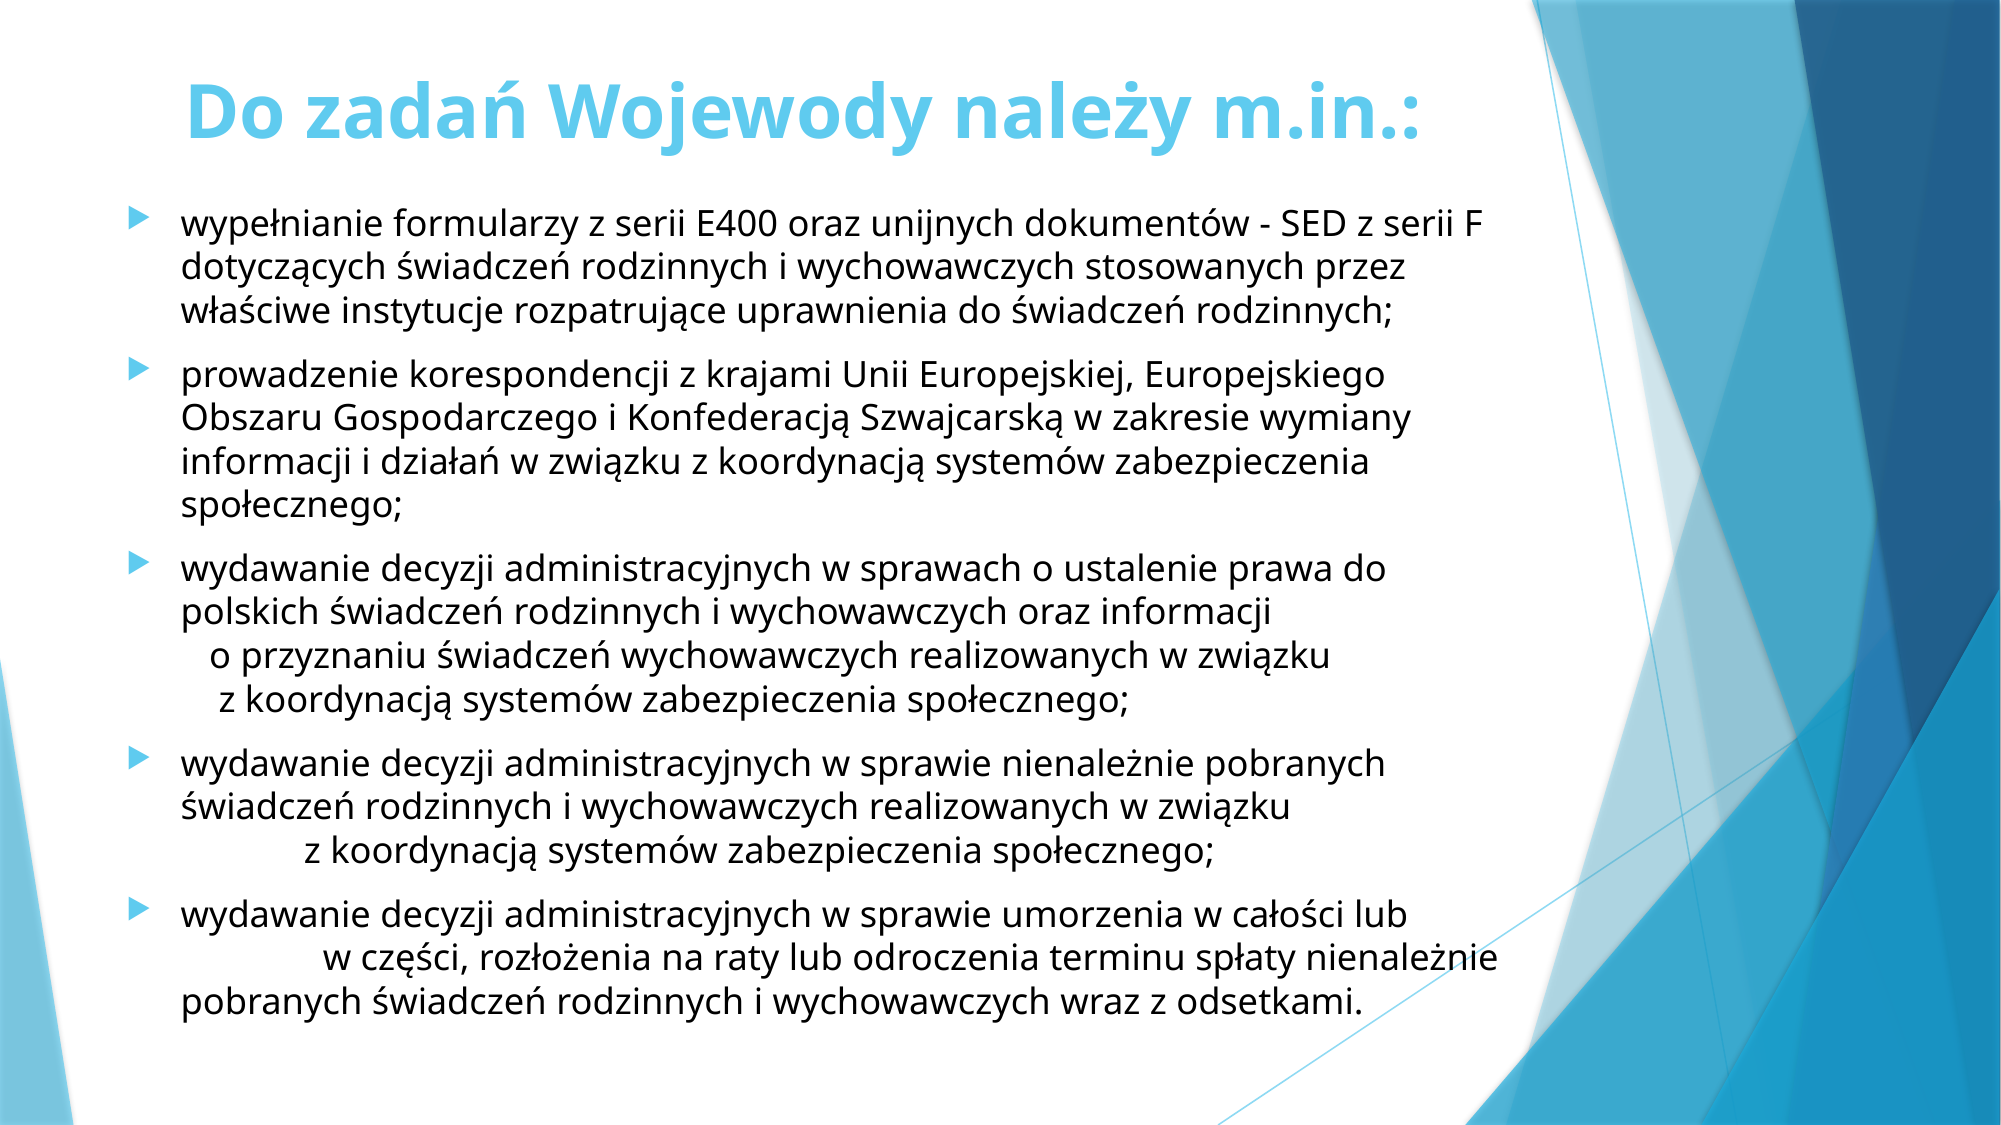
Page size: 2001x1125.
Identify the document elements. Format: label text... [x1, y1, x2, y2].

title Do zadań Wojewody należy m.in.: [169, 56, 1580, 273]
list wypełnianie formularzy z serii E400 oraz unijnych dokumentów - SED z serii F dotyczących świadczeń rodzinnych i wychowawczych stosowanych przez właściwe instytucje rozpatrujące uprawnienia do świadczeń rodzinnych; prowadzenie korespondencji z krajami Unii Europejskiej, Europejskiego Obszaru Gospodarczego i Konfederacją Szwajcarską w zakresie wymiany informacji i działań w związku z koordynacją systemów zabezpieczenia społecznego; wydawanie decyzji administracyjnych w sprawach o ustalenie prawa do polskich świadczeń rodzinnych i wychowawczych oraz informacji o przyznaniu świadczeń wychowawczych realizowanych w związku z koordynacją systemów zabezpieczenia społecznego; wydawanie decyzji administracyjnych w sprawie nienależnie pobranych świadczeń rodzinnych i wychowawczych realizowanych w związku z koordynacją systemów zabezpieczenia społecznego; wydawanie decyzji administracyjnych w sprawie umorzenia w całości lub w części, rozłożenia na raty lub odroczenia terminu spłaty nienależnie pobranych świadczeń rodzinnych i wychowawczych wraz z odsetkami. [111, 192, 1522, 1052]
